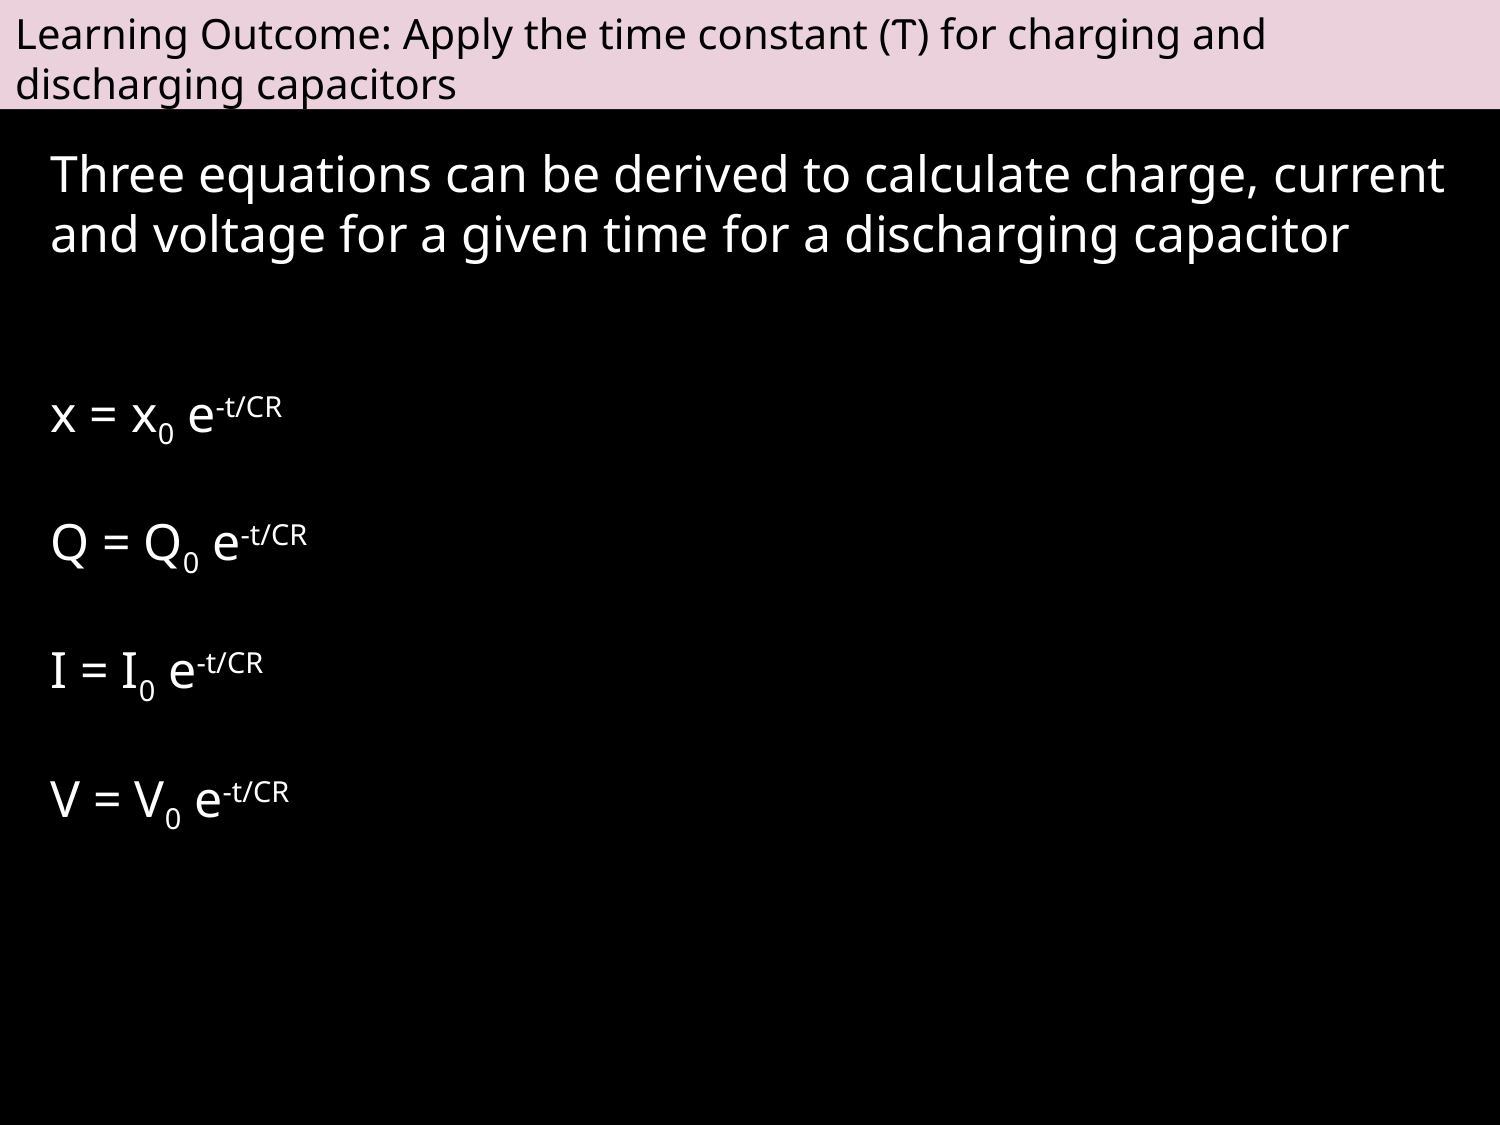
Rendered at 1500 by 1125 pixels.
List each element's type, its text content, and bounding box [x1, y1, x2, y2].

text_box Learning Outcome: Apply the time constant (Ⲧ) for charging and discharging capacitors [0, 0, 1500, 110]
text_box Three equations can be derived to calculate charge, current and voltage for a given time for a discharging capacitor x = x0 e-t/CR Q = Q0 e-t/CR I = I0 e-t/CR V = V0 e-t/CR [35, 134, 1465, 337]
